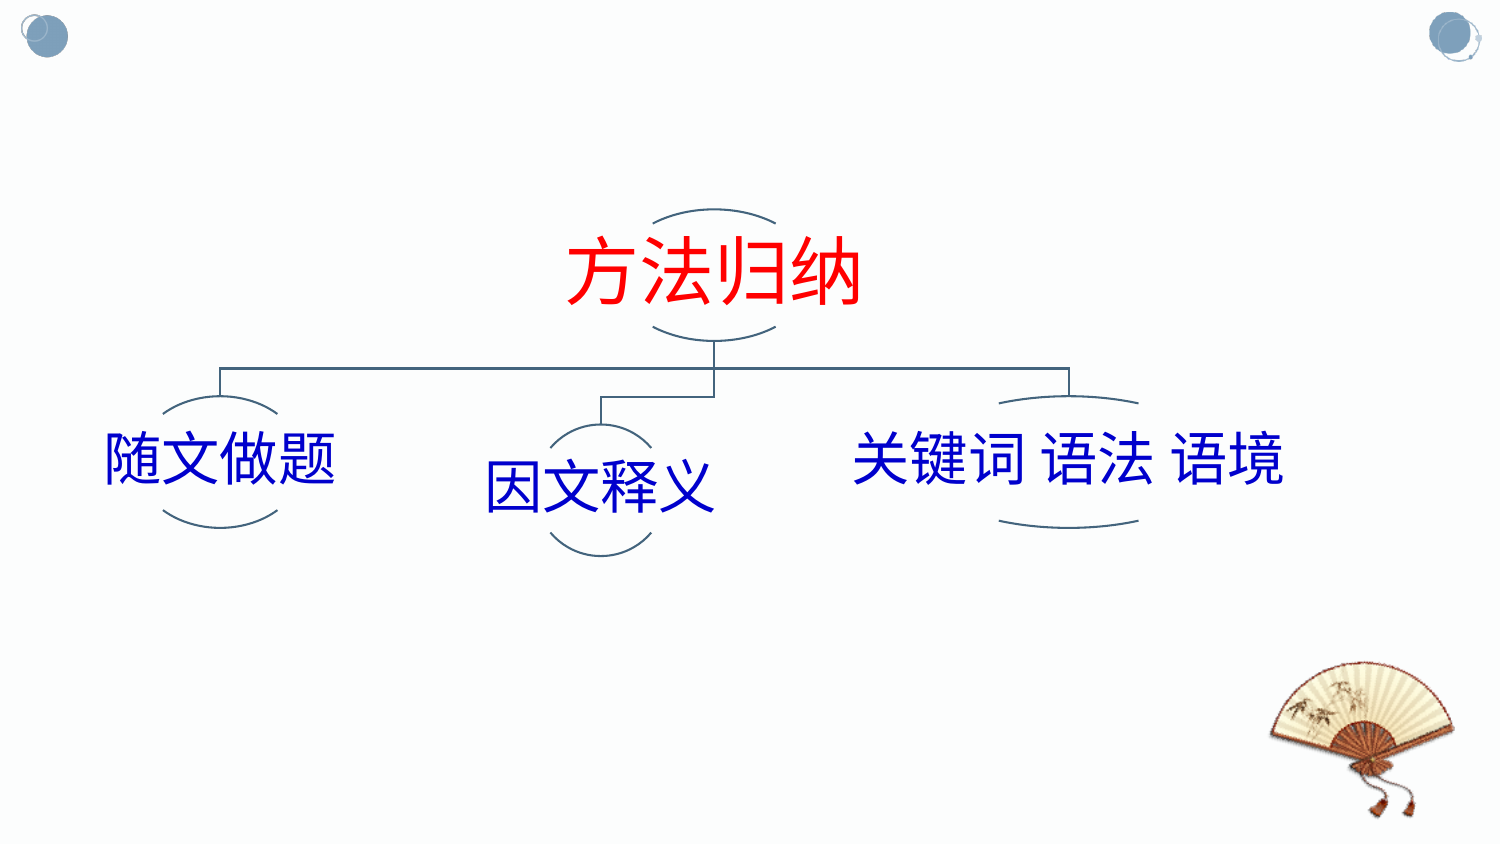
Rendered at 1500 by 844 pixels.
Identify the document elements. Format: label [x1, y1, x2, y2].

text_box [51, 69, 1377, 668]
picture [1249, 641, 1479, 844]
picture [1411, 0, 1500, 73]
picture [0, 0, 89, 73]
